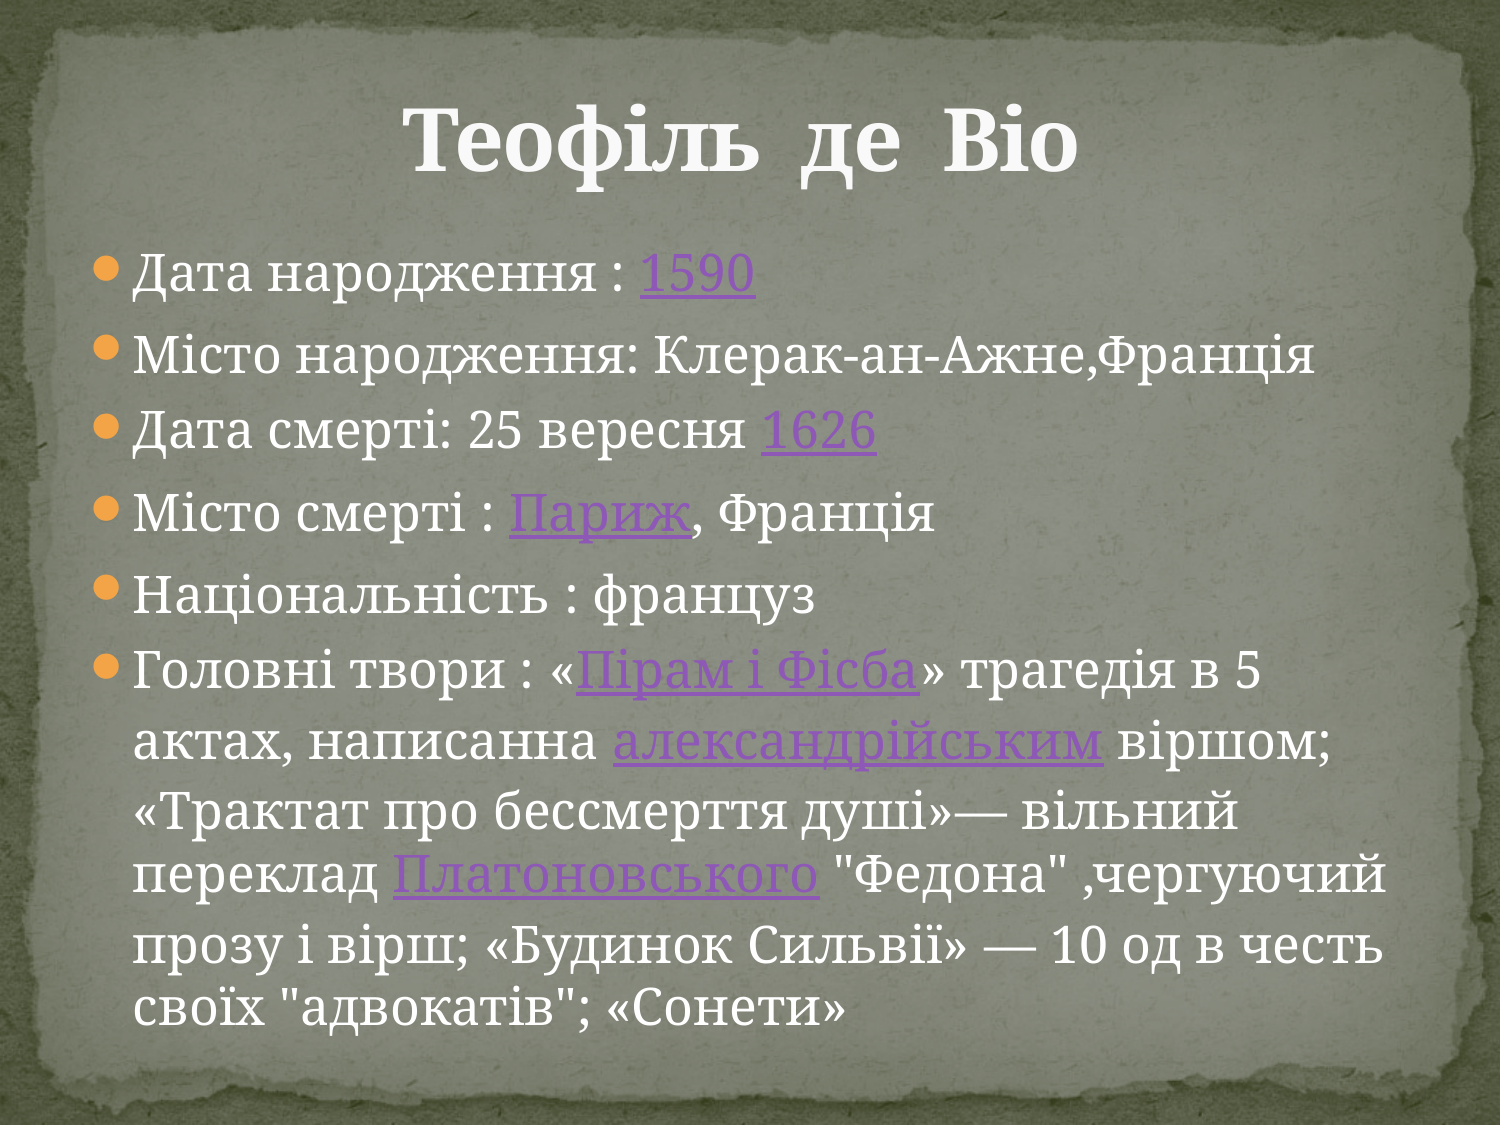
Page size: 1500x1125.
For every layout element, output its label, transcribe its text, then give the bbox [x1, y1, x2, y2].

title Теофіль де Віо [74, 24, 1425, 197]
list Дата народження : 1590 Місто народження: Клерак-ан-Ажне,Франція Дата смерті: 25 вересня 1626 Місто смерті : Париж, Франція Національність : француз Головні твори : «Пірам і Фісба» трагедія в 5 актах, написанна александрійським віршом; «Трактат про бессмерття душі»— вільний переклад Платоновського "Федона" ,чергуючий прозу і вірш; «Будинок Сильвії» — 10 од в честь своїх "адвокатів"; «Сонети» [75, 231, 1425, 1059]
